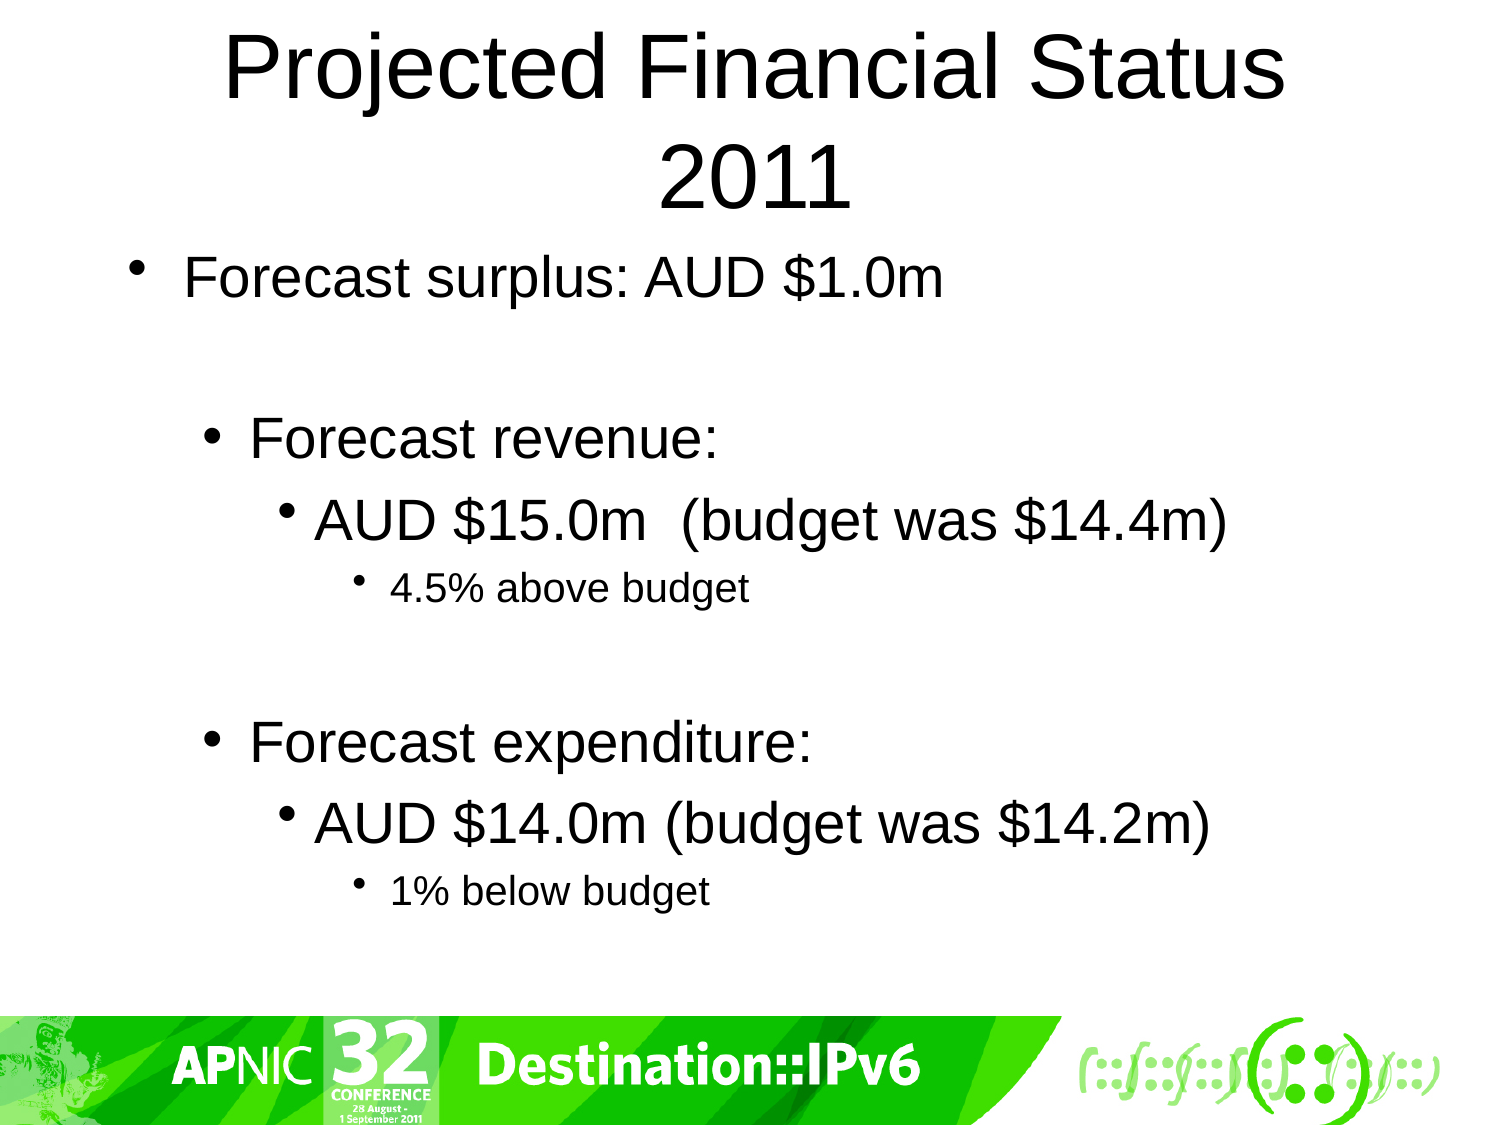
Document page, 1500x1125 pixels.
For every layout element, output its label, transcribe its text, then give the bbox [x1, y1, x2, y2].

list Forecast surplus: AUD $1.0m Forecast revenue: AUD $15.0m (budget was $14.4m) 4.5% above budget Forecast expenditure: AUD $14.0m (budget was $14.2m) 1% below budget [111, 231, 1483, 1079]
title Projected Financial Status 2011 [111, 34, 1400, 198]
picture [0, 1016, 1500, 1125]
